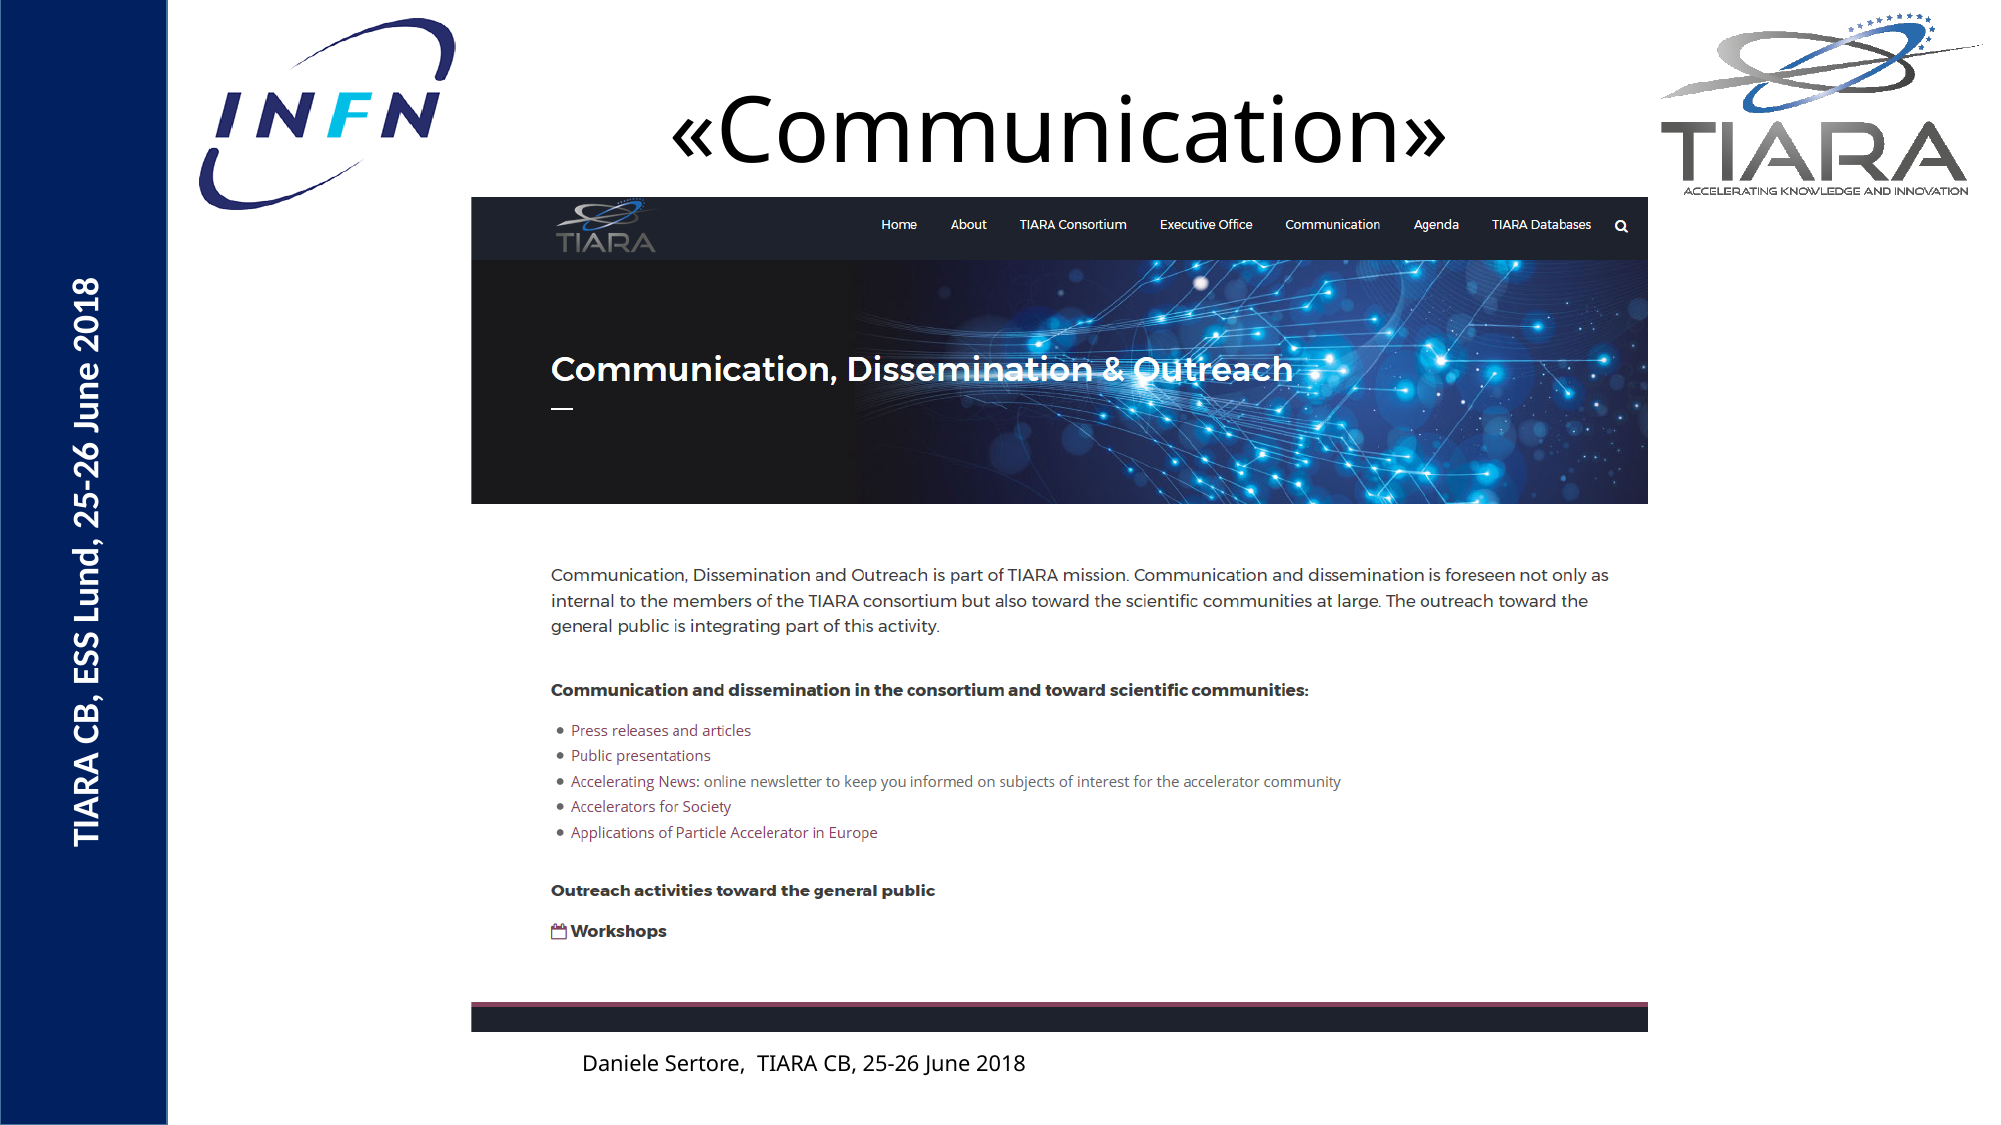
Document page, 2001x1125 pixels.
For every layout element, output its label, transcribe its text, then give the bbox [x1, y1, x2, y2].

picture [199, 18, 456, 210]
picture [471, 0, 1997, 1032]
title «Communication» [519, 28, 1601, 197]
